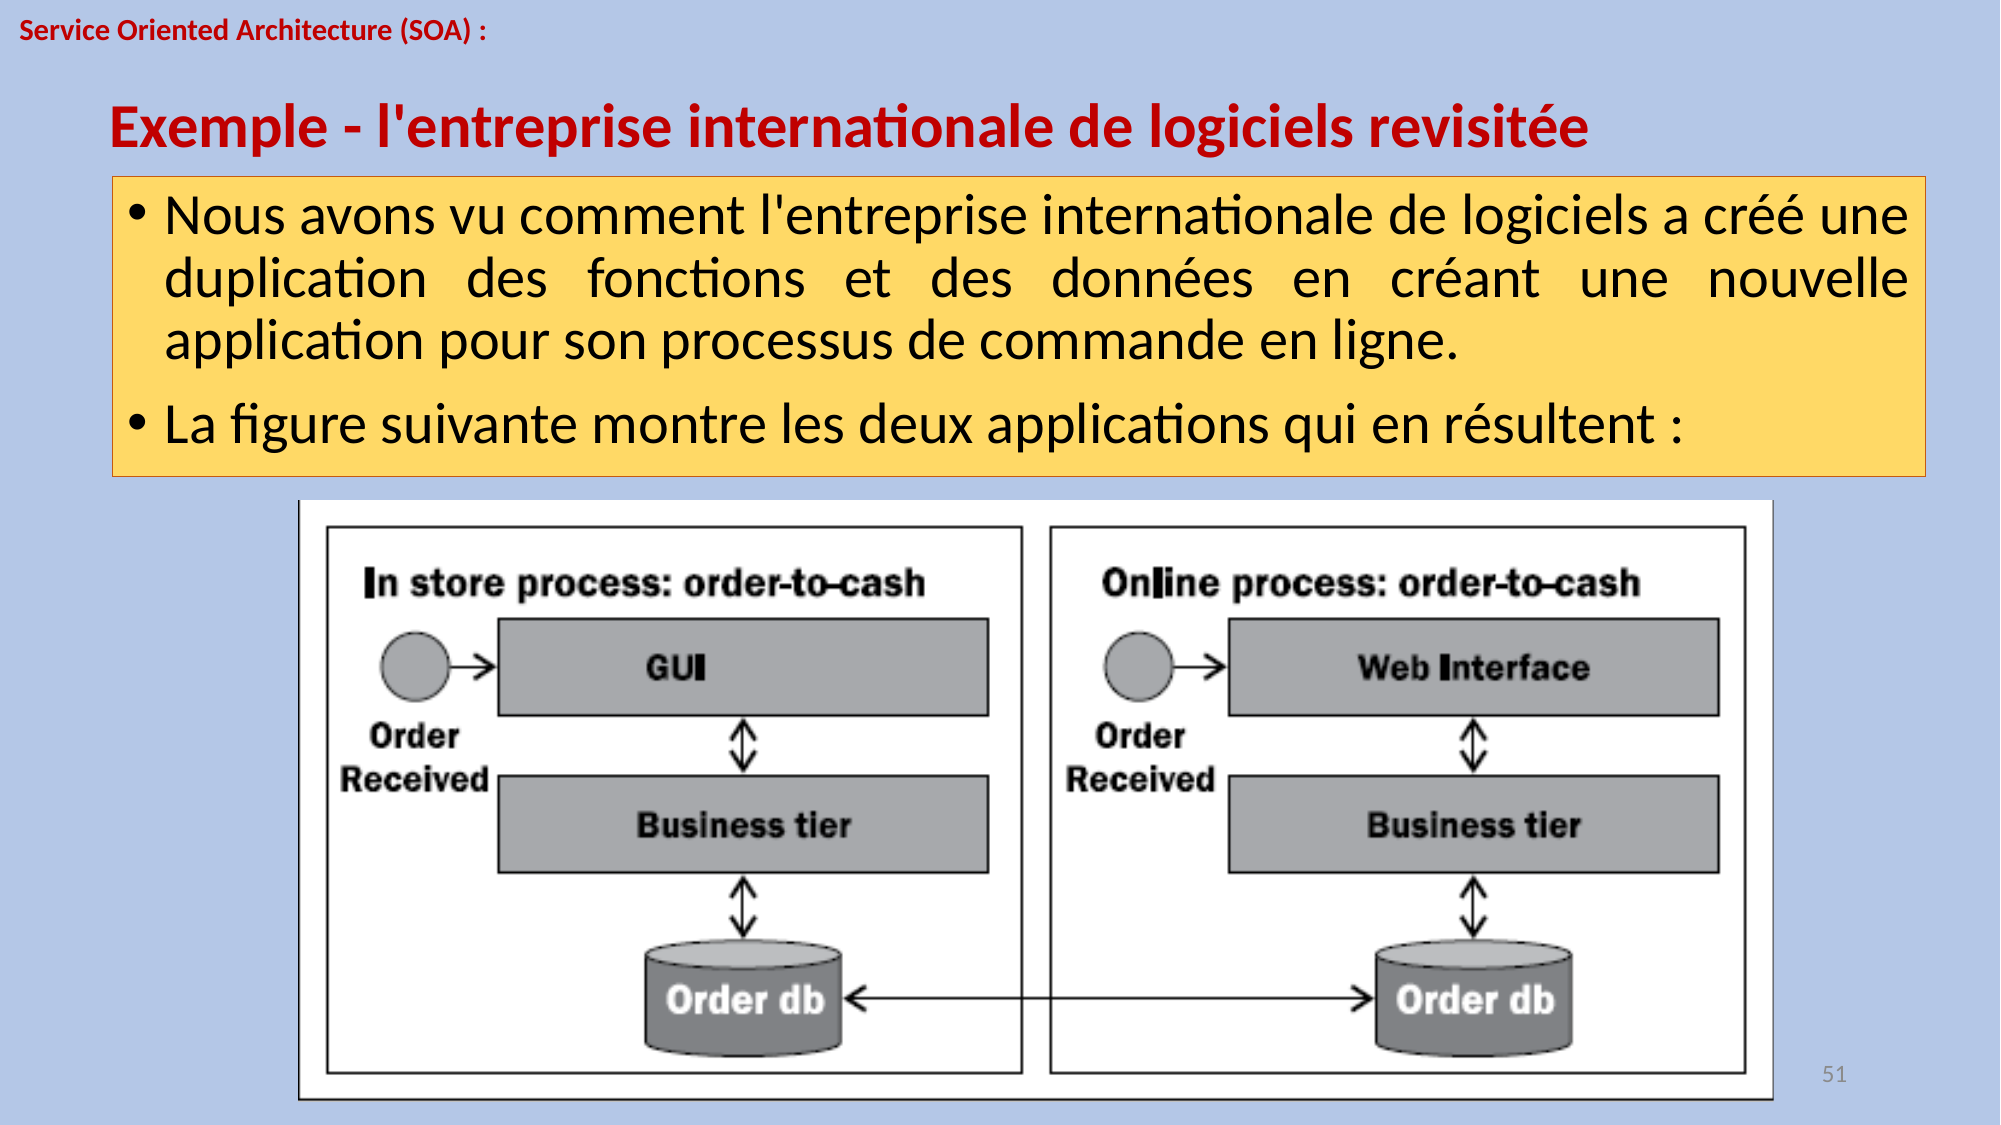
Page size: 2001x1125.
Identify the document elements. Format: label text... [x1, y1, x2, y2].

slide_number 51 [1412, 1042, 1863, 1103]
list Nous avons vu comment l'entreprise internationale de logiciels a créé une duplication des fonctions et des données en créant une nouvelle application pour son processus de commande en ligne. La figure suivante montre les deux applications qui en résultent : [112, 176, 1926, 477]
text_box Exemple - l'entreprise internationale de logiciels revisitée [94, 93, 1820, 163]
text_box Service Oriented Architecture (SOA) : [4, 6, 1730, 83]
picture [298, 500, 1774, 1102]
